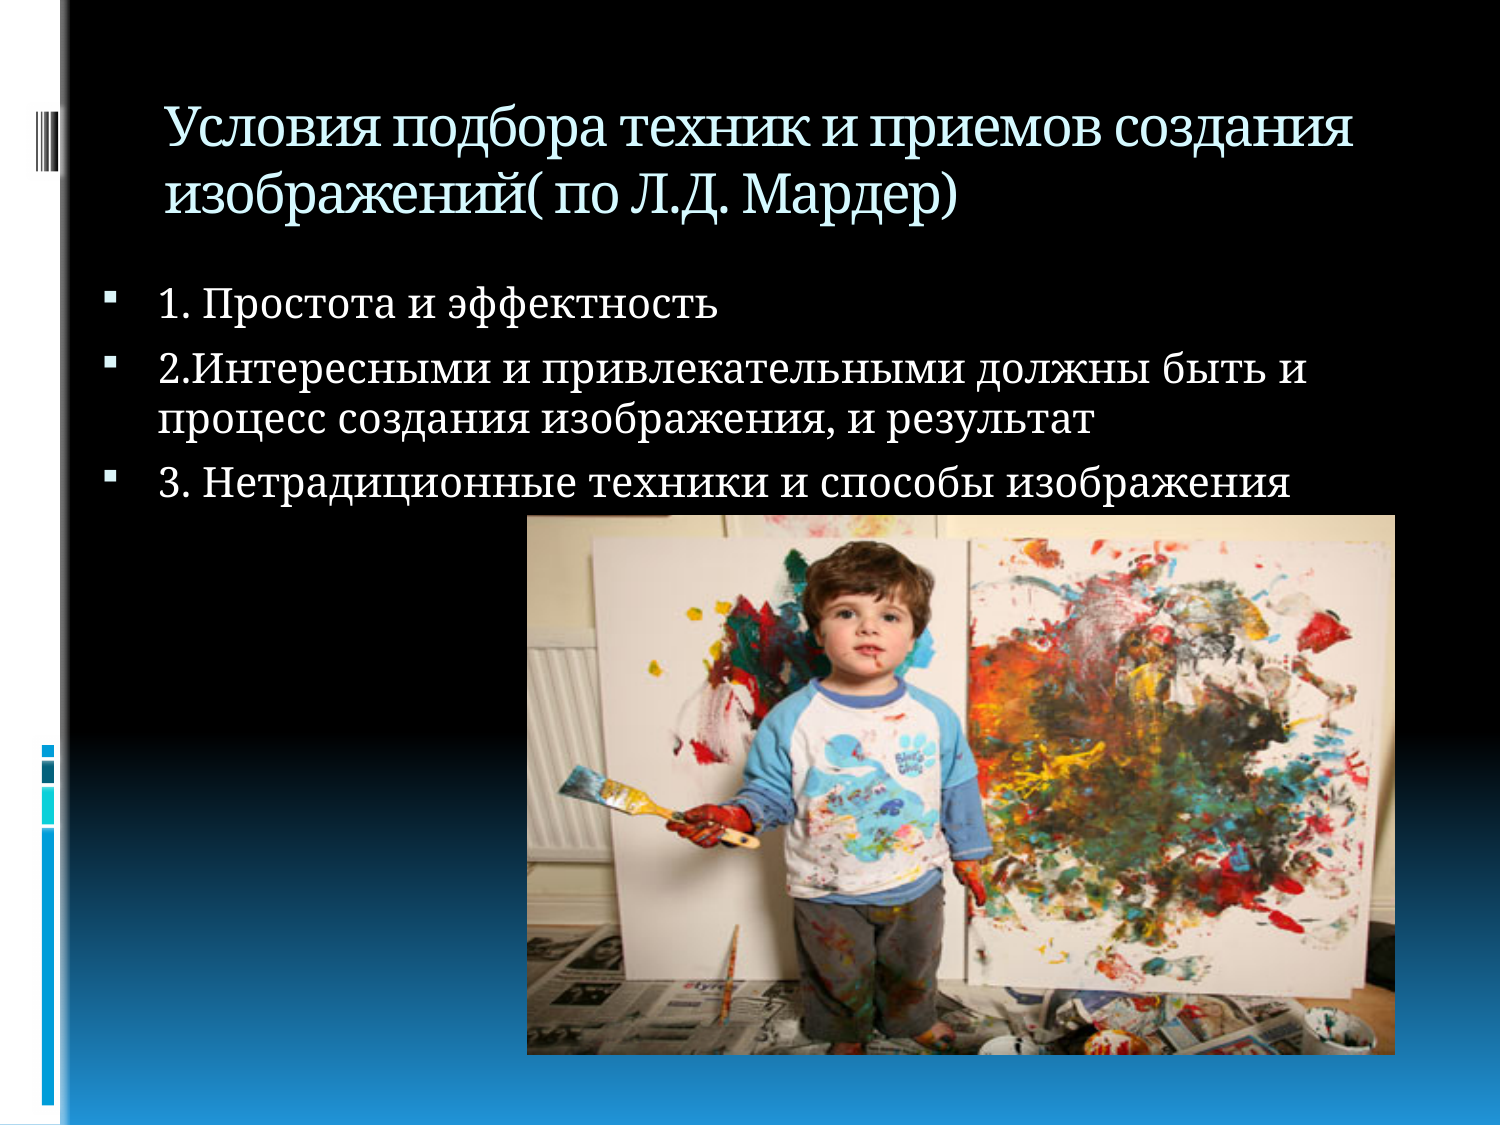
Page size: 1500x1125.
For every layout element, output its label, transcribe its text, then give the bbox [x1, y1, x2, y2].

title Условия подбора техник и приемов создания изображений( по Л.Д. Мардер) [150, 84, 1425, 235]
picture [526, 515, 1395, 1056]
list 1. Простота и эффектность 2.Интересными и привлекательными должны быть и процесс создания изображения, и результат 3. Нетрадиционные техники и способы изображения [74, 269, 1426, 1060]
